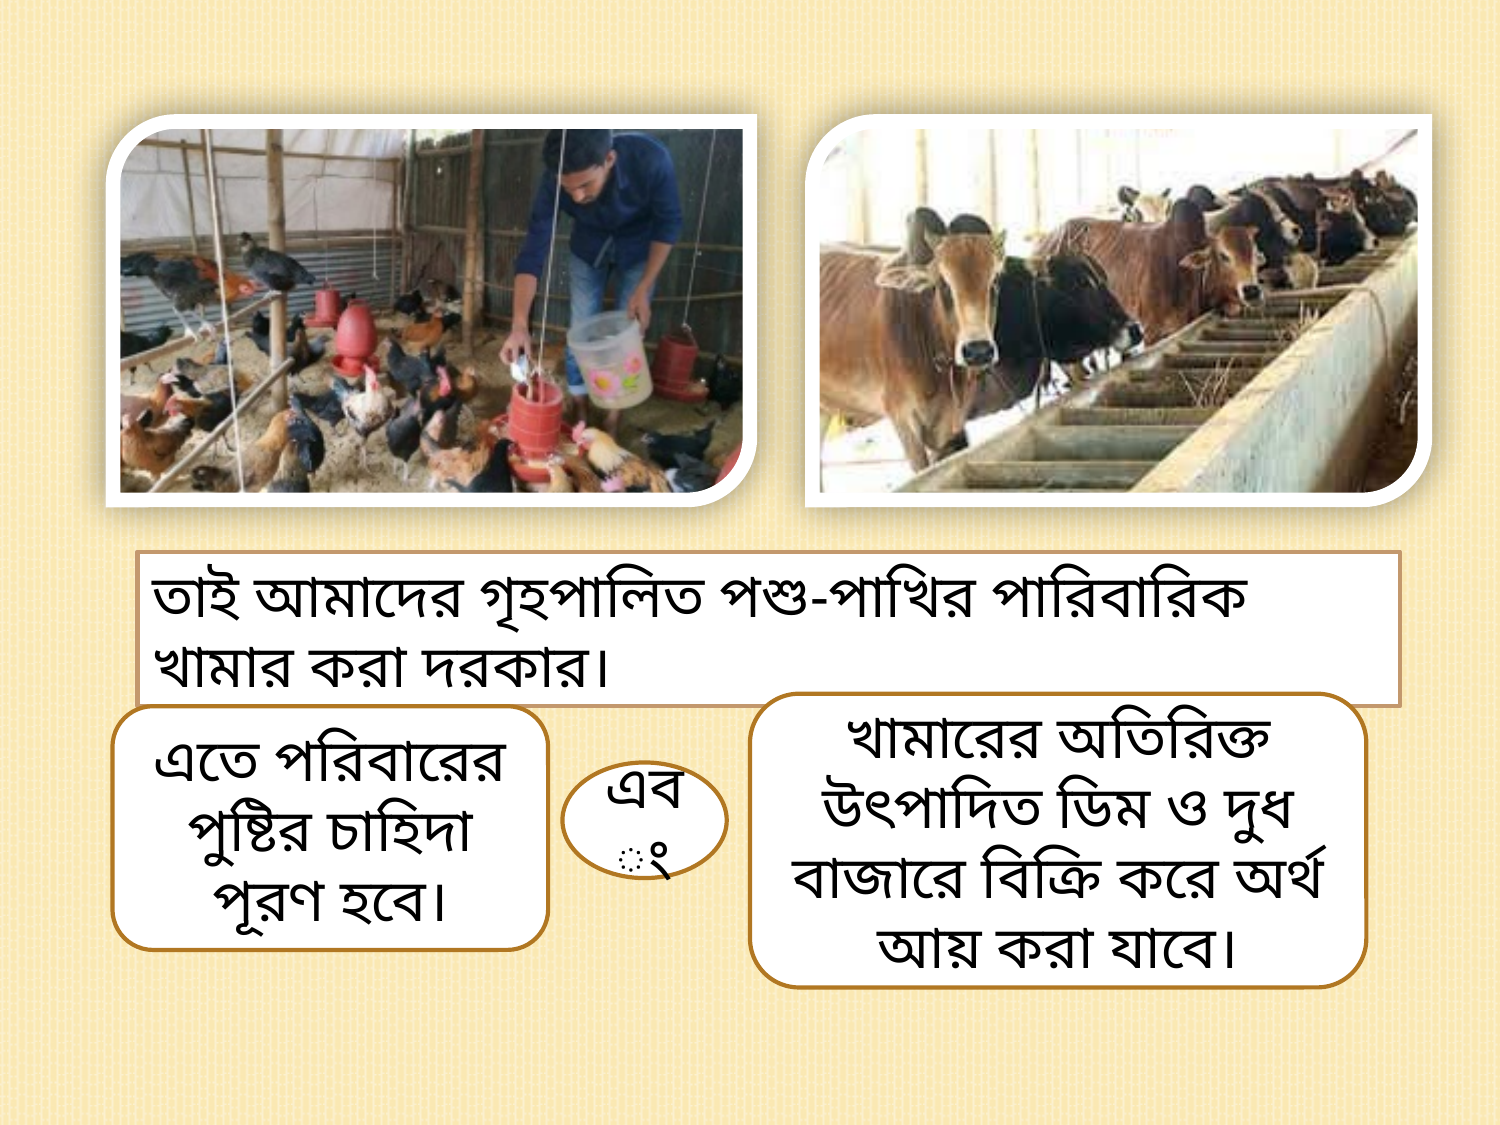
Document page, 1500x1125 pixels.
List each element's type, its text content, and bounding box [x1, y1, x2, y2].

text_box এতে পরিবারের পুষ্টির চাহিদা পূরণ হবে। [110, 704, 551, 953]
picture [112, 121, 751, 501]
text_box এবং [560, 760, 729, 881]
text_box খামারের অতিরিক্ত উৎপাদিত ডিম ও দুধ বাজারে বিক্রি করে অর্থ আয় করা যাবে। [747, 691, 1369, 990]
text_box তাই আমাদের গৃহপালিত পশু-পাখির পারিবারিক খামার করা দরকার। [135, 550, 1402, 708]
picture [812, 121, 1426, 501]
